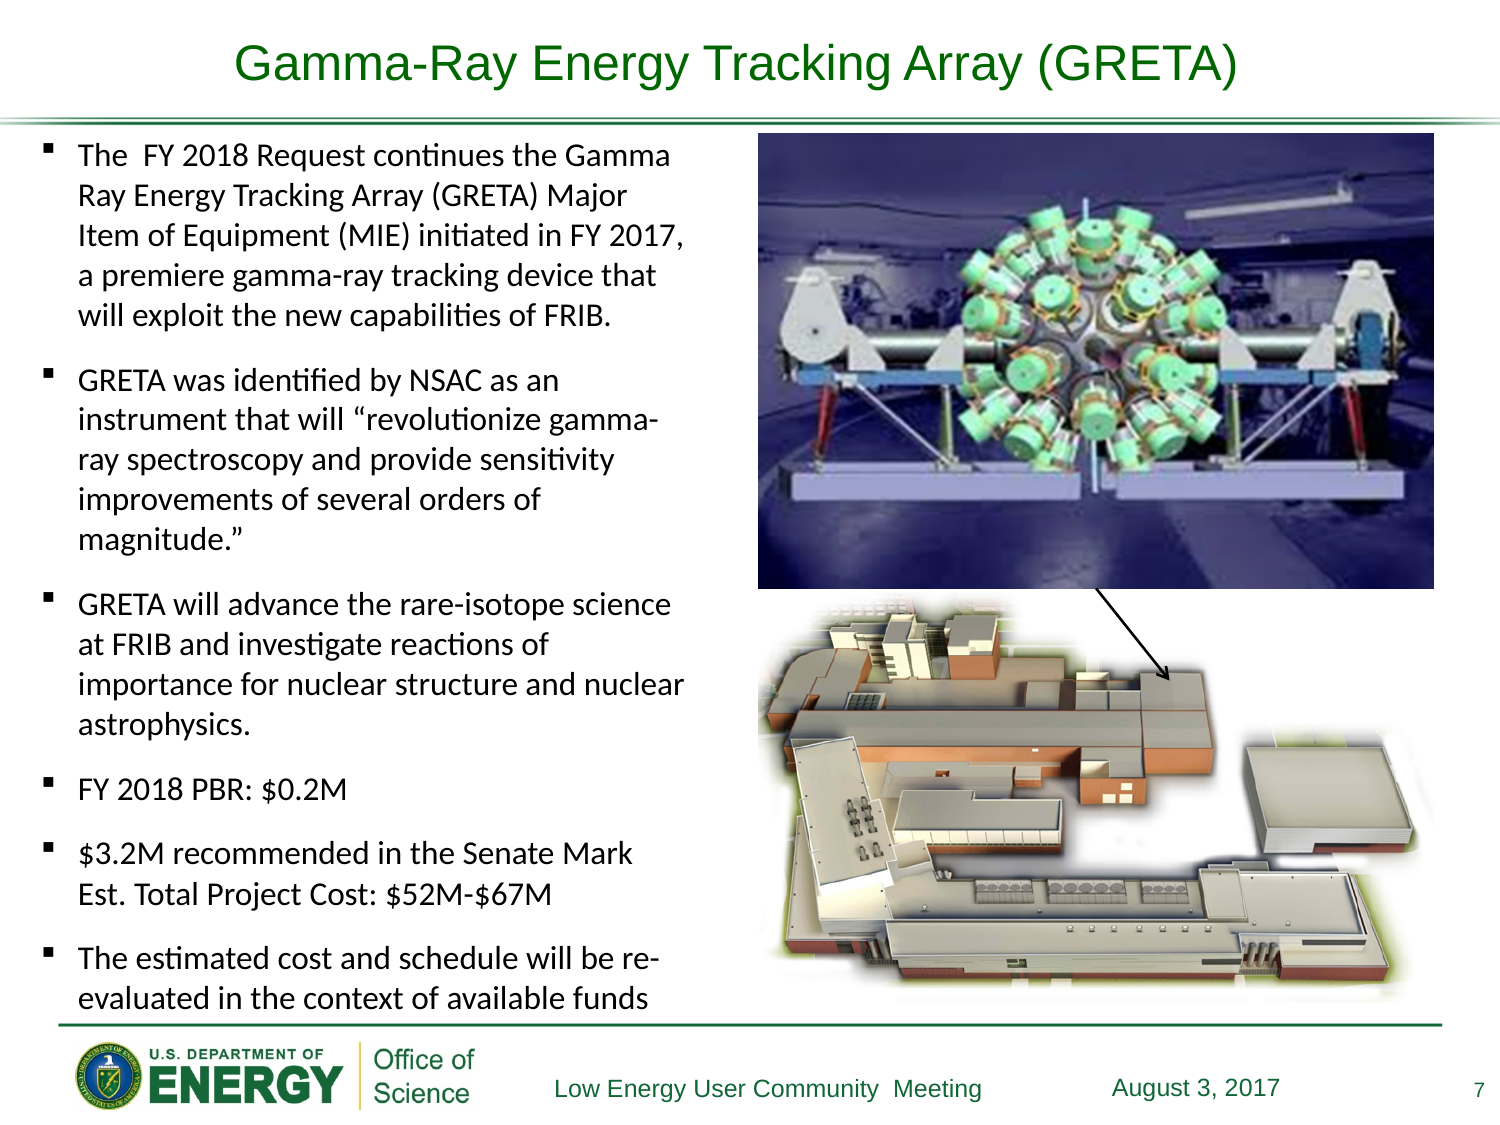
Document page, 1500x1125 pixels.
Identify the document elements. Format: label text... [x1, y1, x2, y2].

text_box 7 [1421, 1058, 1500, 1119]
text_box The FY 2018 Request continues the Gamma Ray Energy Tracking Array (GRETA) Major Item of Equipment (MIE) initiated in FY 2017, a premiere gamma-ray tracking device that will exploit the new capabilities of FRIB. GRETA was identified by NSAC as an instrument that will “revolutionize gamma-ray spectroscopy and provide sensitivity improvements of several orders of magnitude.” GRETA will advance the rare-isotope science at FRIB and investigate reactions of importance for nuclear structure and nuclear astrophysics. FY 2018 PBR: $0.2M $3.2M recommended in the Senate Mark Est. Total Project Cost: $52M-$67M The estimated cost and schedule will be re-evaluated in the context of available funds [40, 133, 696, 1082]
picture [0, 0, 1500, 1125]
text_box Gamma-Ray Energy Tracking Array (GRETA) [219, 22, 1282, 98]
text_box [758, 132, 1434, 1004]
